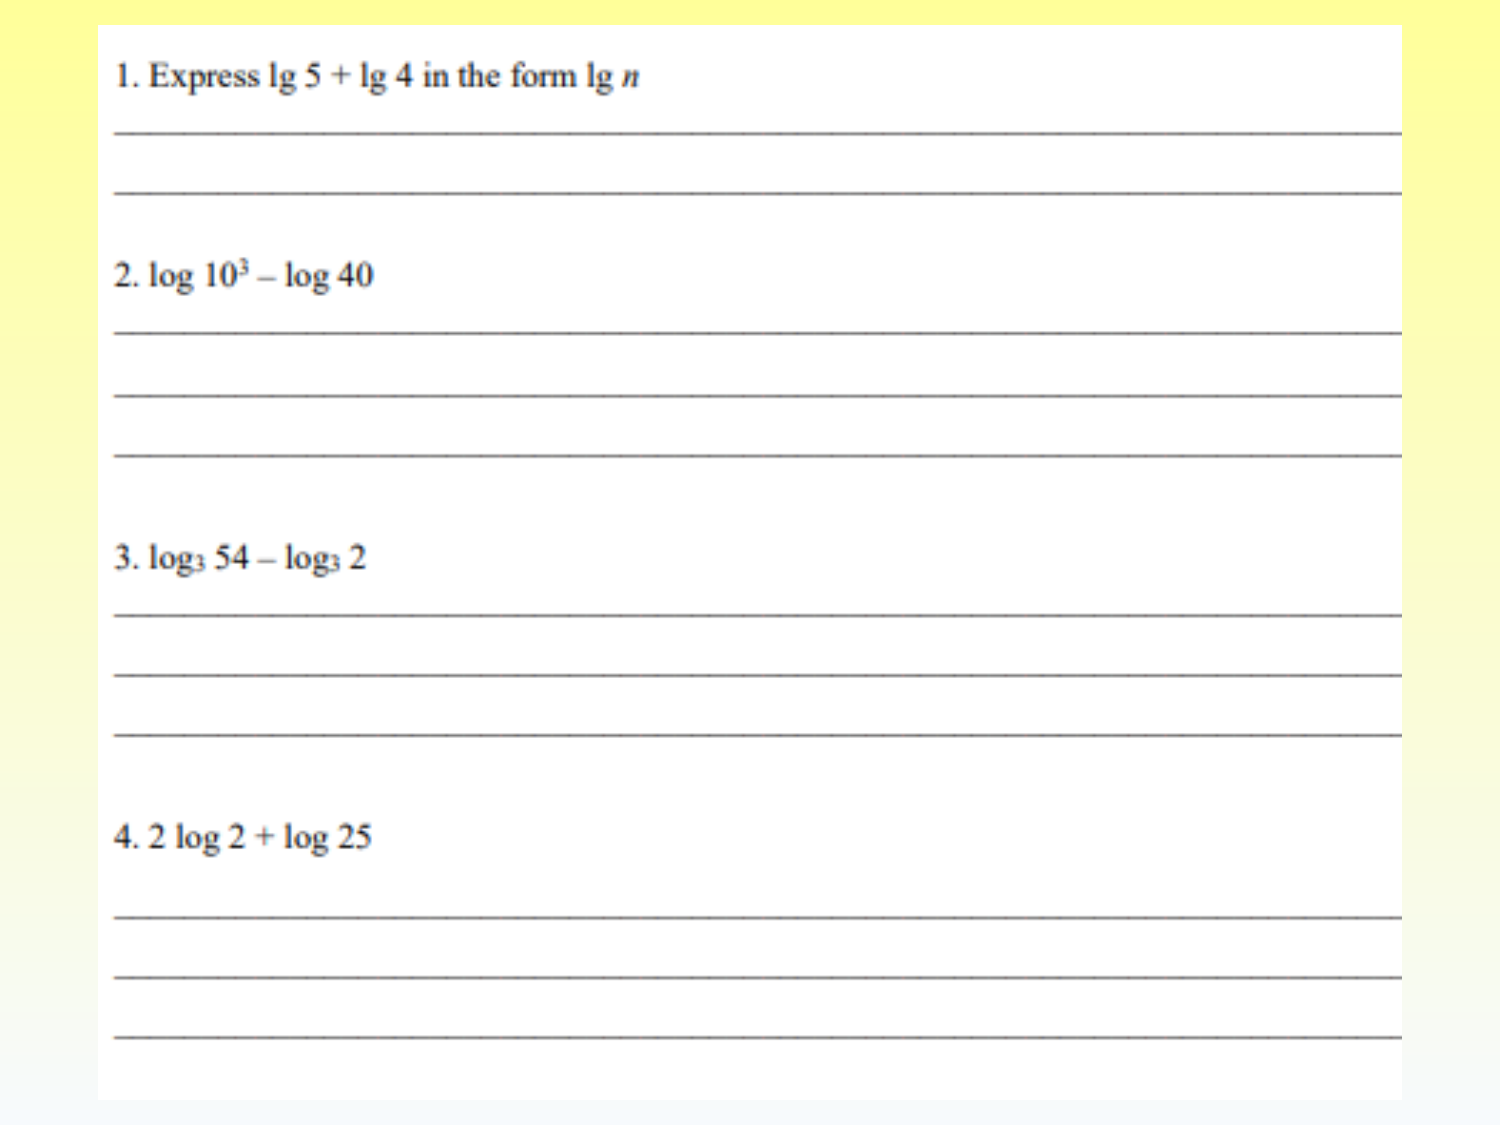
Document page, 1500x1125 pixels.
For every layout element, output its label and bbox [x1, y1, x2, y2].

list [98, 25, 1402, 1100]
